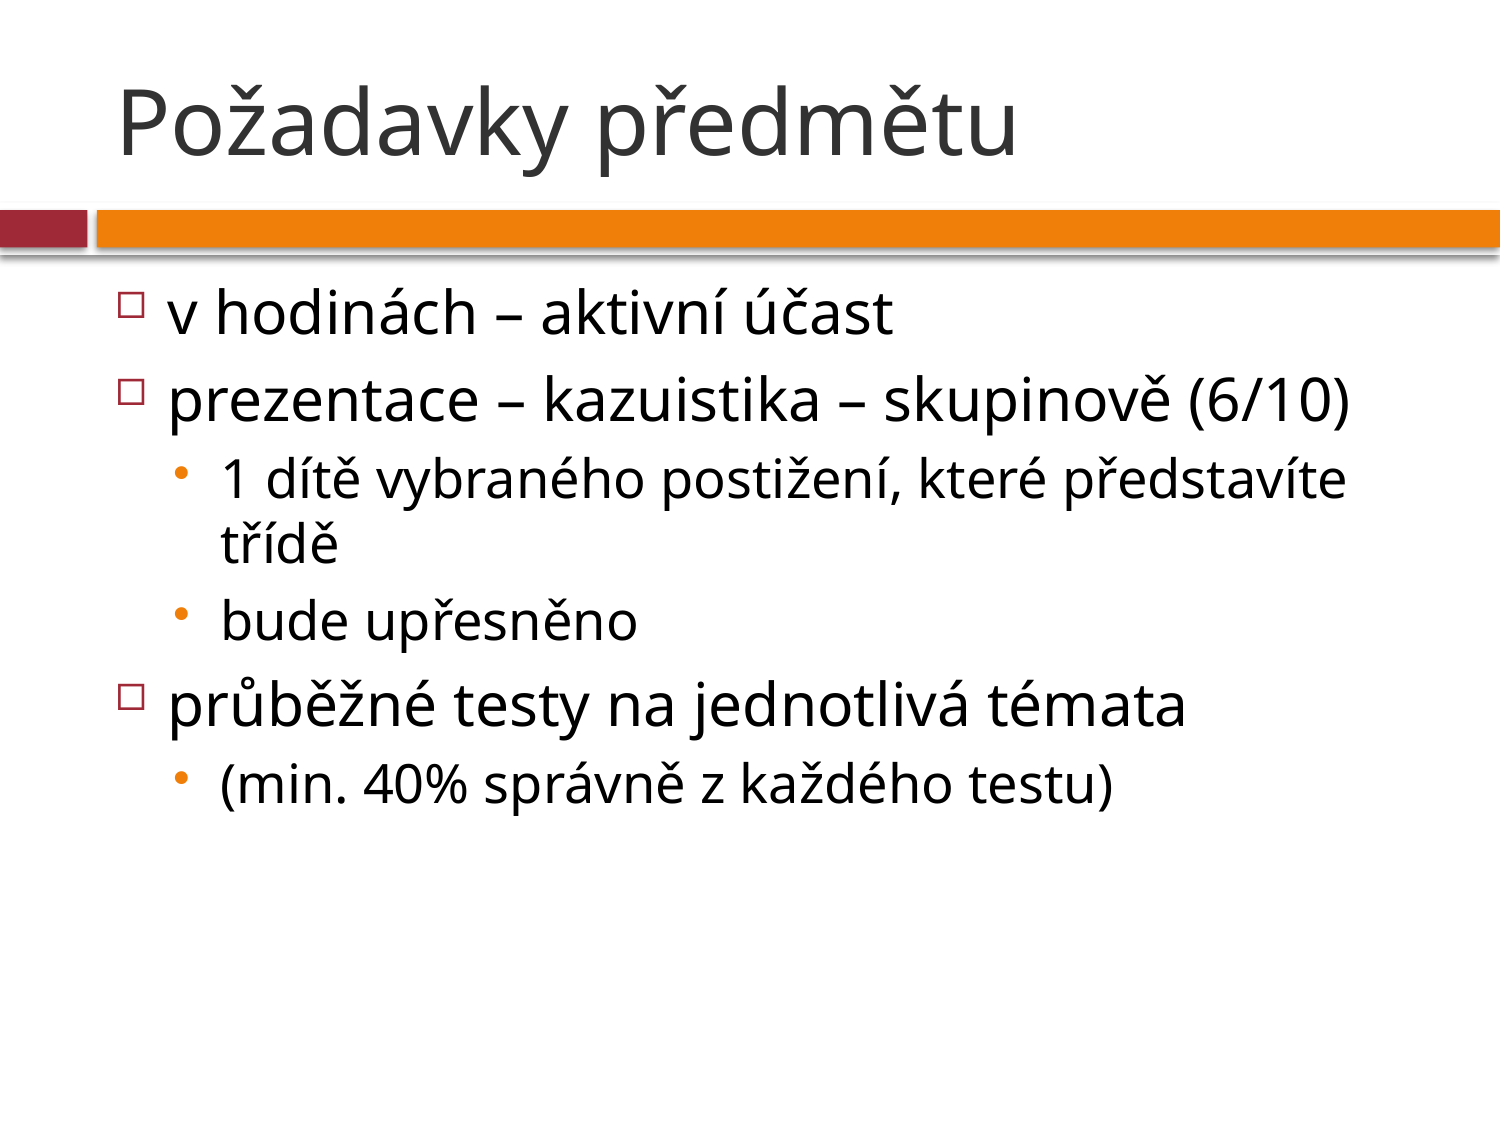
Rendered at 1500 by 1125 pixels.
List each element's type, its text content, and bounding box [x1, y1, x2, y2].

list v hodinách – aktivní účast prezentace – kazuistika – skupinově (6/10) 1 dítě vybraného postižení, které představíte třídě bude upřesněno průběžné testy na jednotlivá témata (min. 40% správně z každého testu) [100, 262, 1438, 1000]
title Požadavky předmětu [100, 37, 1438, 200]
